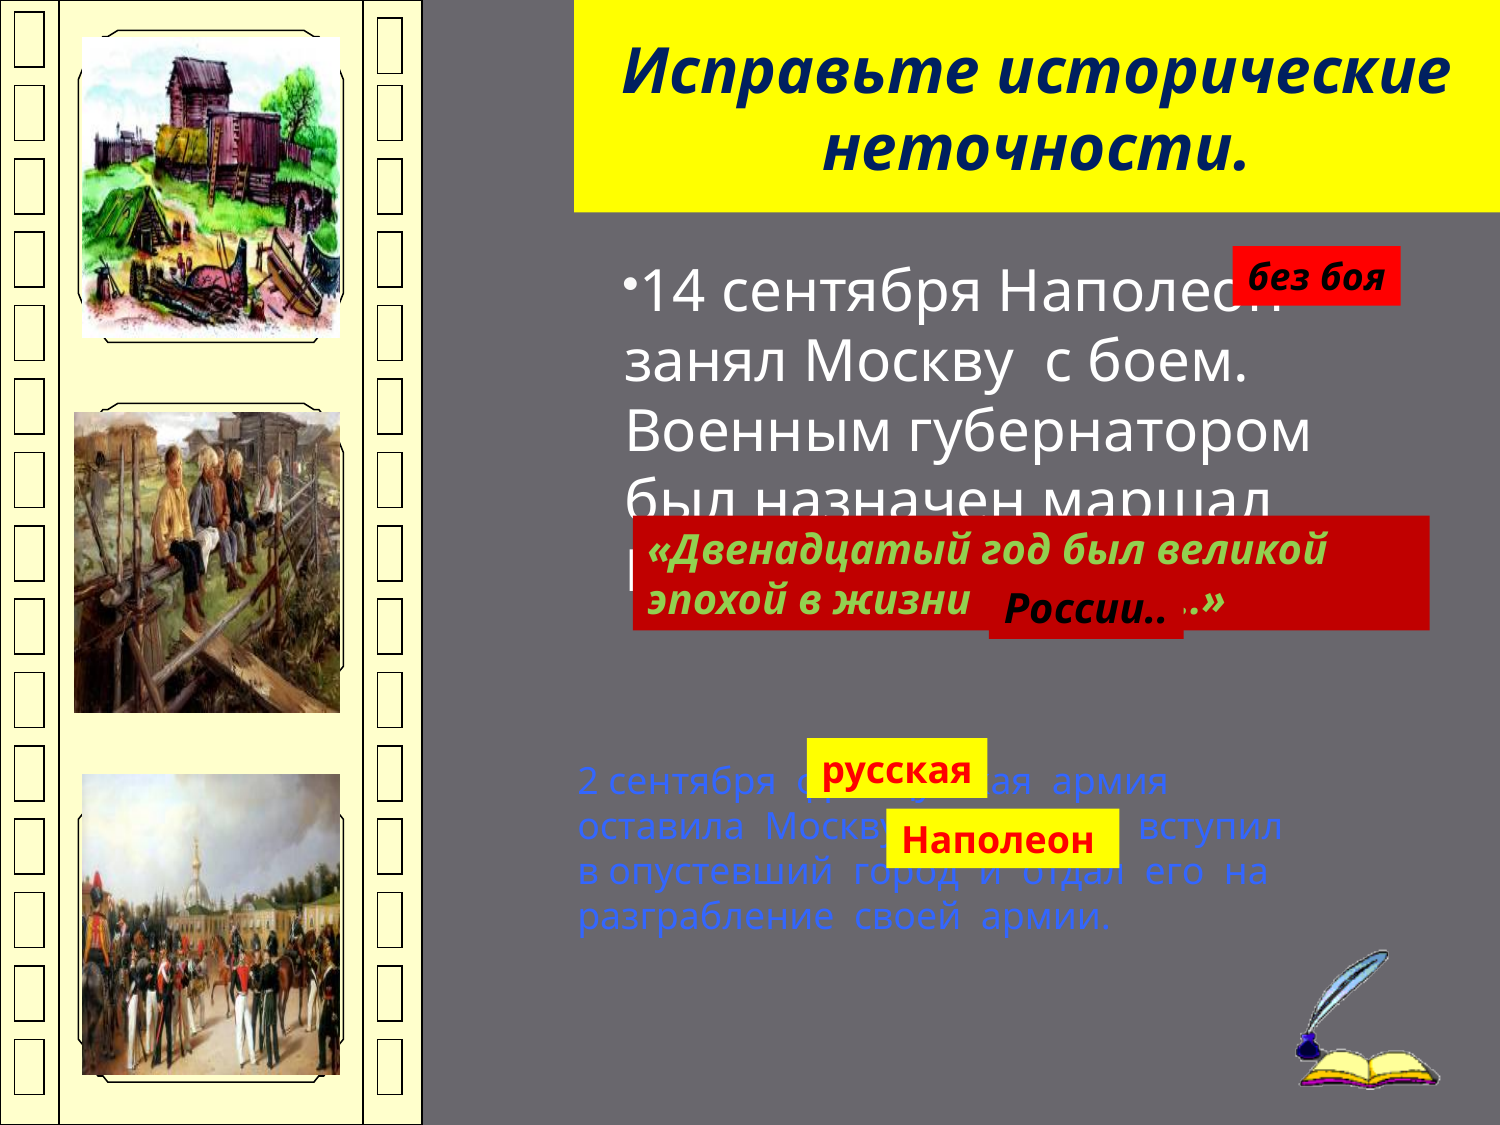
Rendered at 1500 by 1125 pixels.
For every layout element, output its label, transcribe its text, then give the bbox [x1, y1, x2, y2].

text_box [0, 0, 423, 1125]
text_box России.. [988, 574, 1184, 639]
text_box Наполеон [886, 808, 1120, 869]
picture [1277, 925, 1453, 1091]
list 14 сентября Наполеон занял Москву с боем. Военным губернатором был назначен маршал Мортье. [609, 246, 1400, 487]
text_box русская [806, 738, 988, 798]
title Исправьте исторические неточности. [574, 0, 1500, 213]
text_box без боя [1232, 246, 1401, 306]
text_box «Двенадцатый год был великой эпохой в жизни Франции..» [632, 515, 1430, 631]
text_box 2 сентября французская армия оставила Москву. Кутузов вступил в опустевший город и отдал его на разграбление своей армии. [562, 749, 1313, 945]
